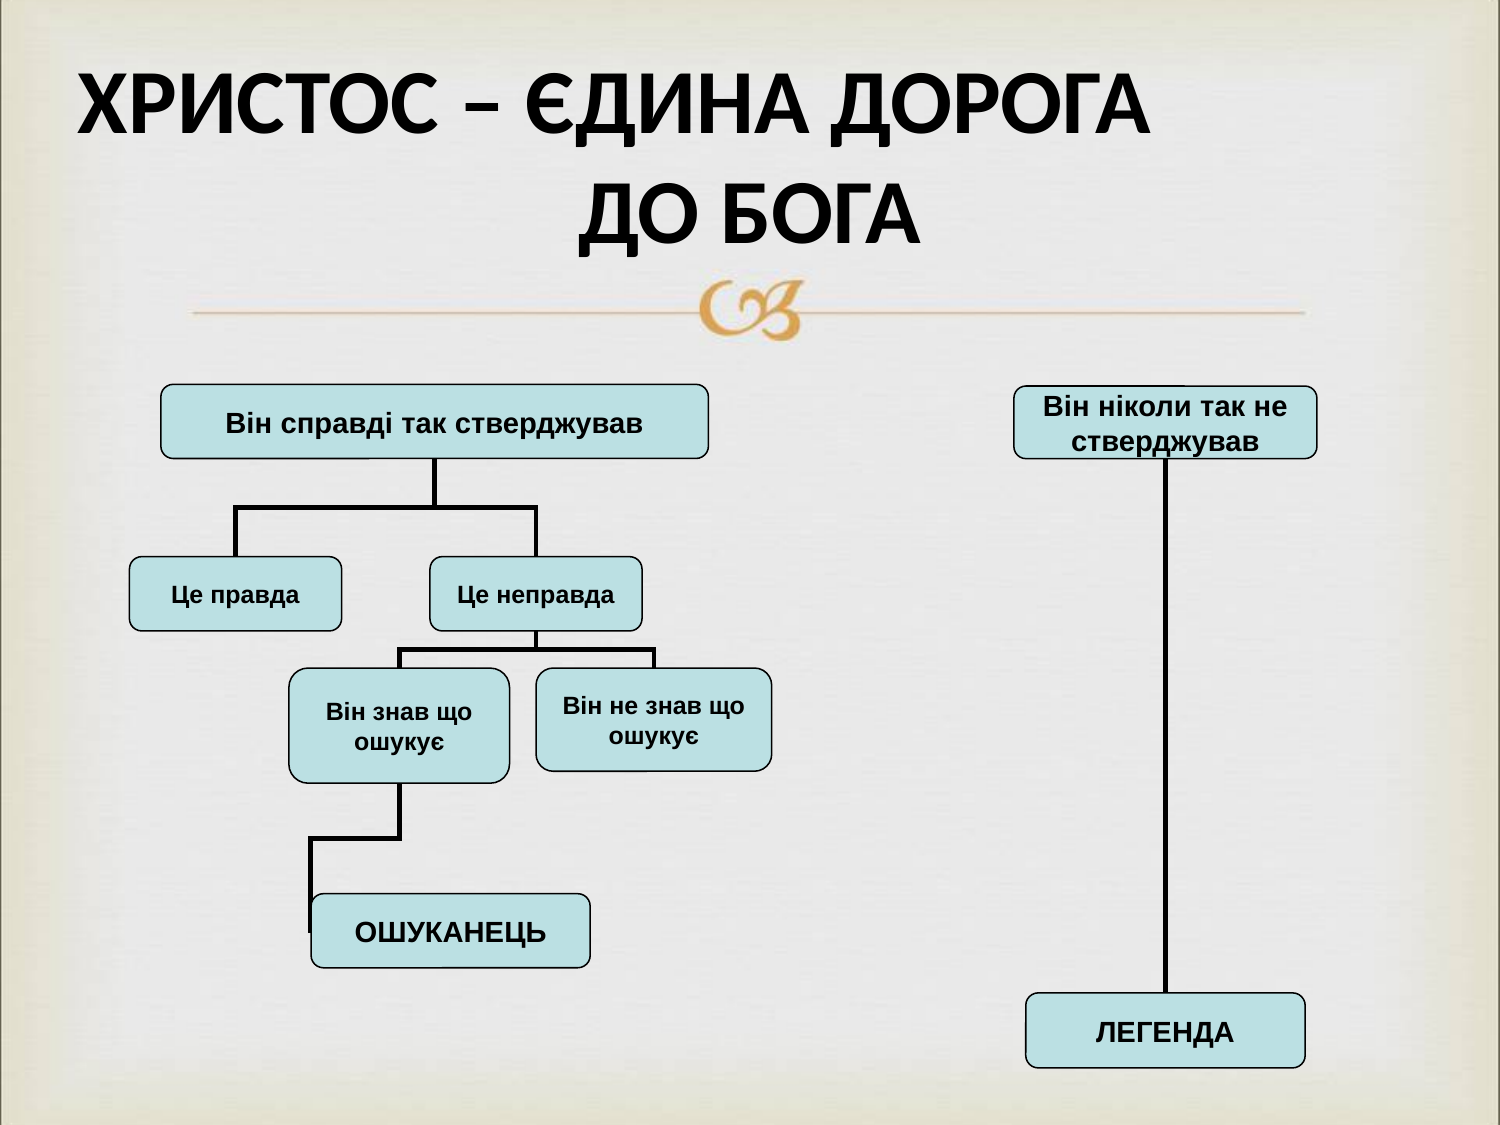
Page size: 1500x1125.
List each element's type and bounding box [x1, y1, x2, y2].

picture [0, 0, 1500, 1125]
text_box [1013, 385, 1318, 1069]
text_box [129, 384, 772, 968]
